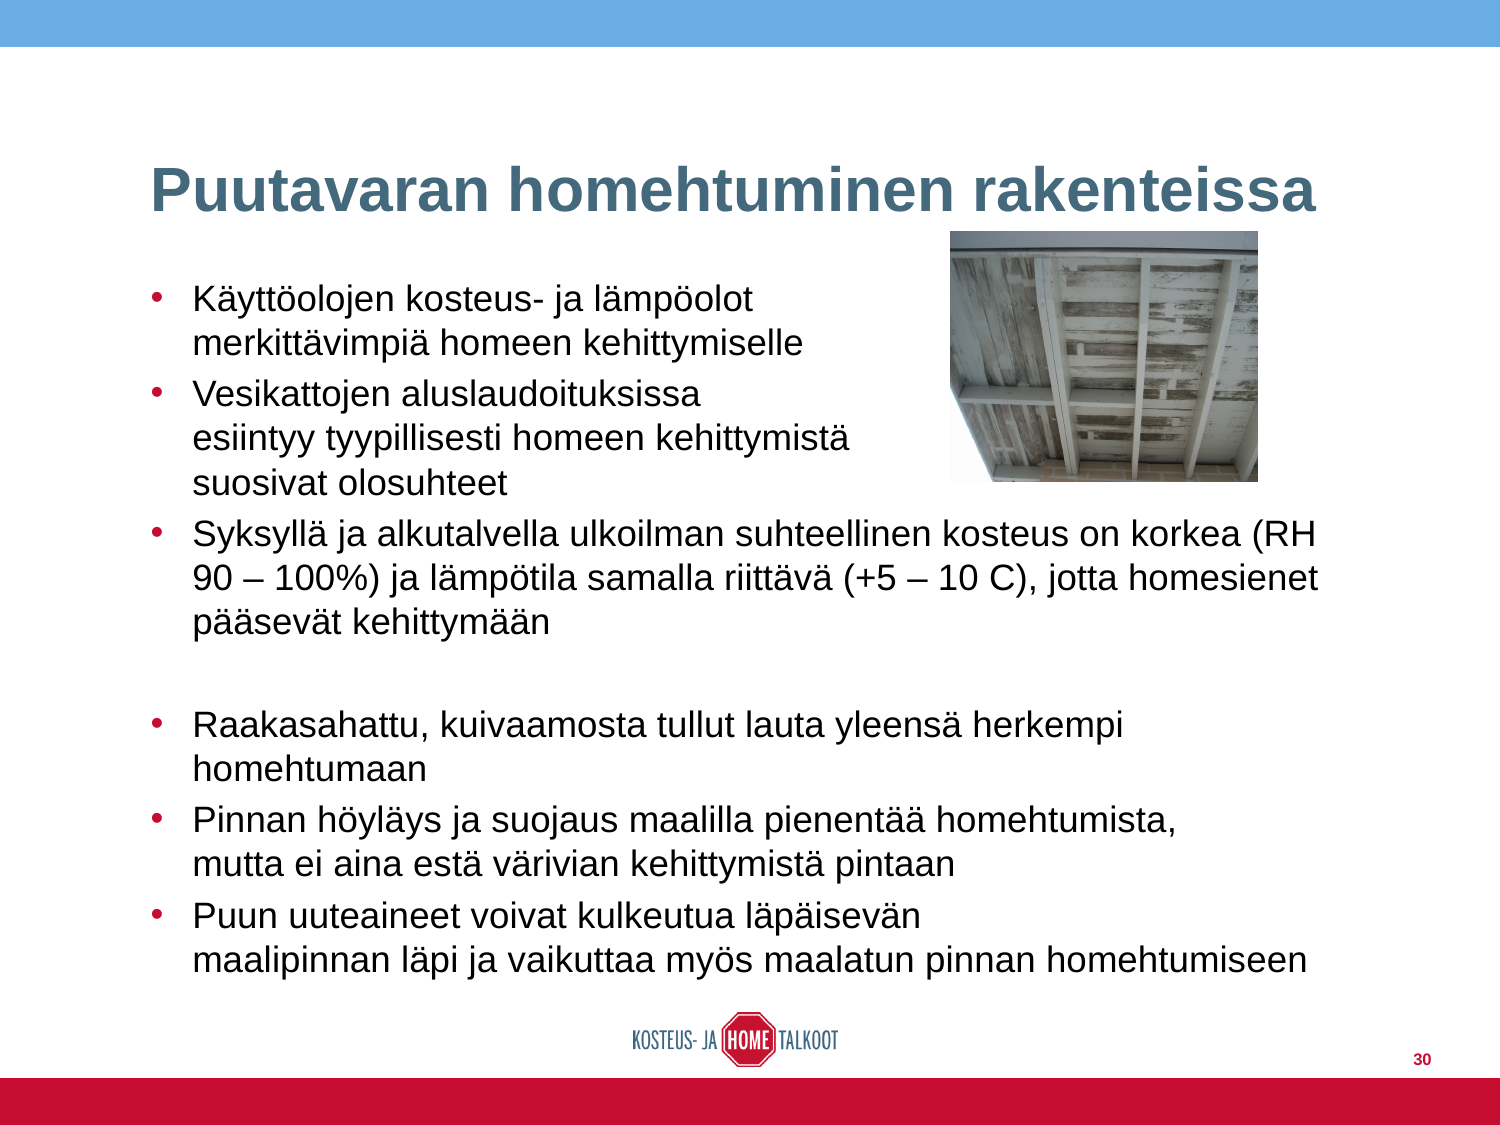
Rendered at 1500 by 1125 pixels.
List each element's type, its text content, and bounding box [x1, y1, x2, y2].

slide_number 30 [1364, 1016, 1447, 1077]
picture [633, 1012, 838, 1067]
picture [950, 231, 1259, 482]
title Puutavaran homehtuminen rakenteissa [135, 54, 1365, 232]
list Käyttöolojen kosteus- ja lämpöolot merkittävimpiä homeen kehittymiselle Vesikattojen aluslaudoituksissa esiintyy tyypillisesti homeen kehittymistä suosivat olosuhteet Syksyllä ja alkutalvella ulkoilman suhteellinen kosteus on korkea (RH 90 – 100%) ja lämpötila samalla riittävä (+5 – 10 C), jotta homesienet pääsevät kehittymään Raakasahattu, kuivaamosta tullut lauta yleensä herkempi homehtumaan Pinnan höyläys ja suojaus maalilla pienentää homehtumista, mutta ei aina estä värivian kehittymistä pintaan Puun uuteaineet voivat kulkeutua läpäisevän maalipinnan läpi ja vaikuttaa myös maalatun pinnan homehtumiseen [135, 267, 1365, 988]
